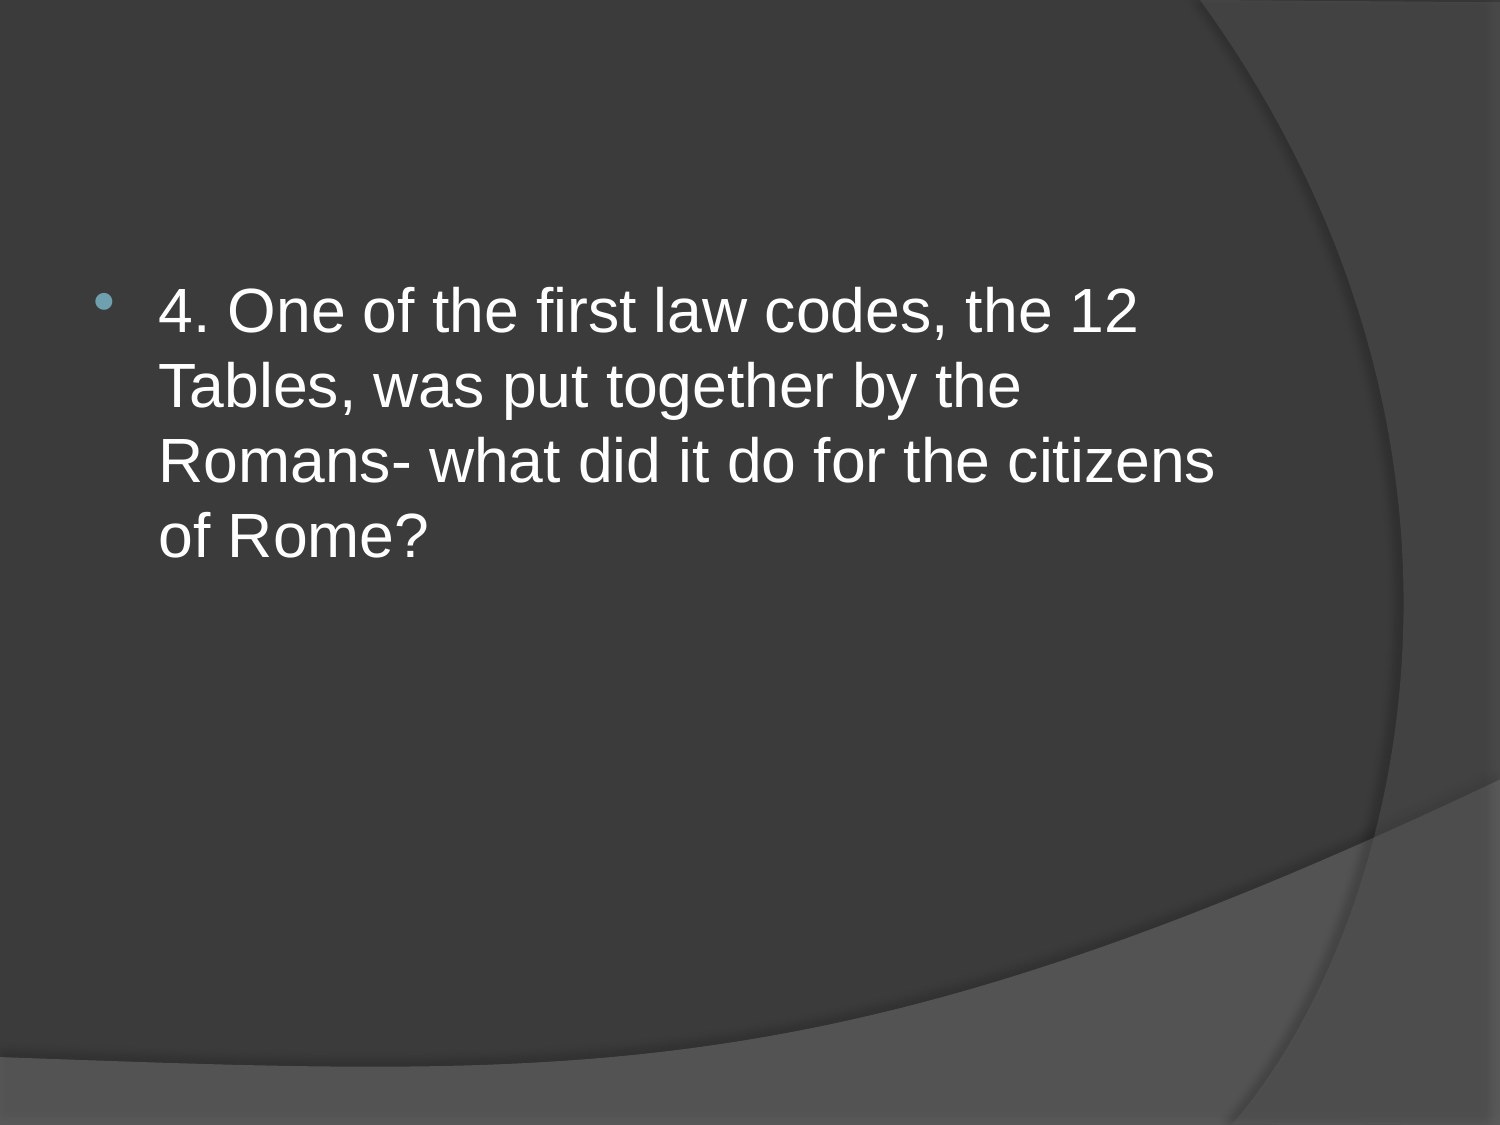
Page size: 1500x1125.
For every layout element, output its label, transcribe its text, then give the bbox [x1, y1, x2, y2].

list 4. One of the first law codes, the 12 Tables, was put together by the Romans- what did it do for the citizens of Rome? [75, 262, 1300, 1005]
